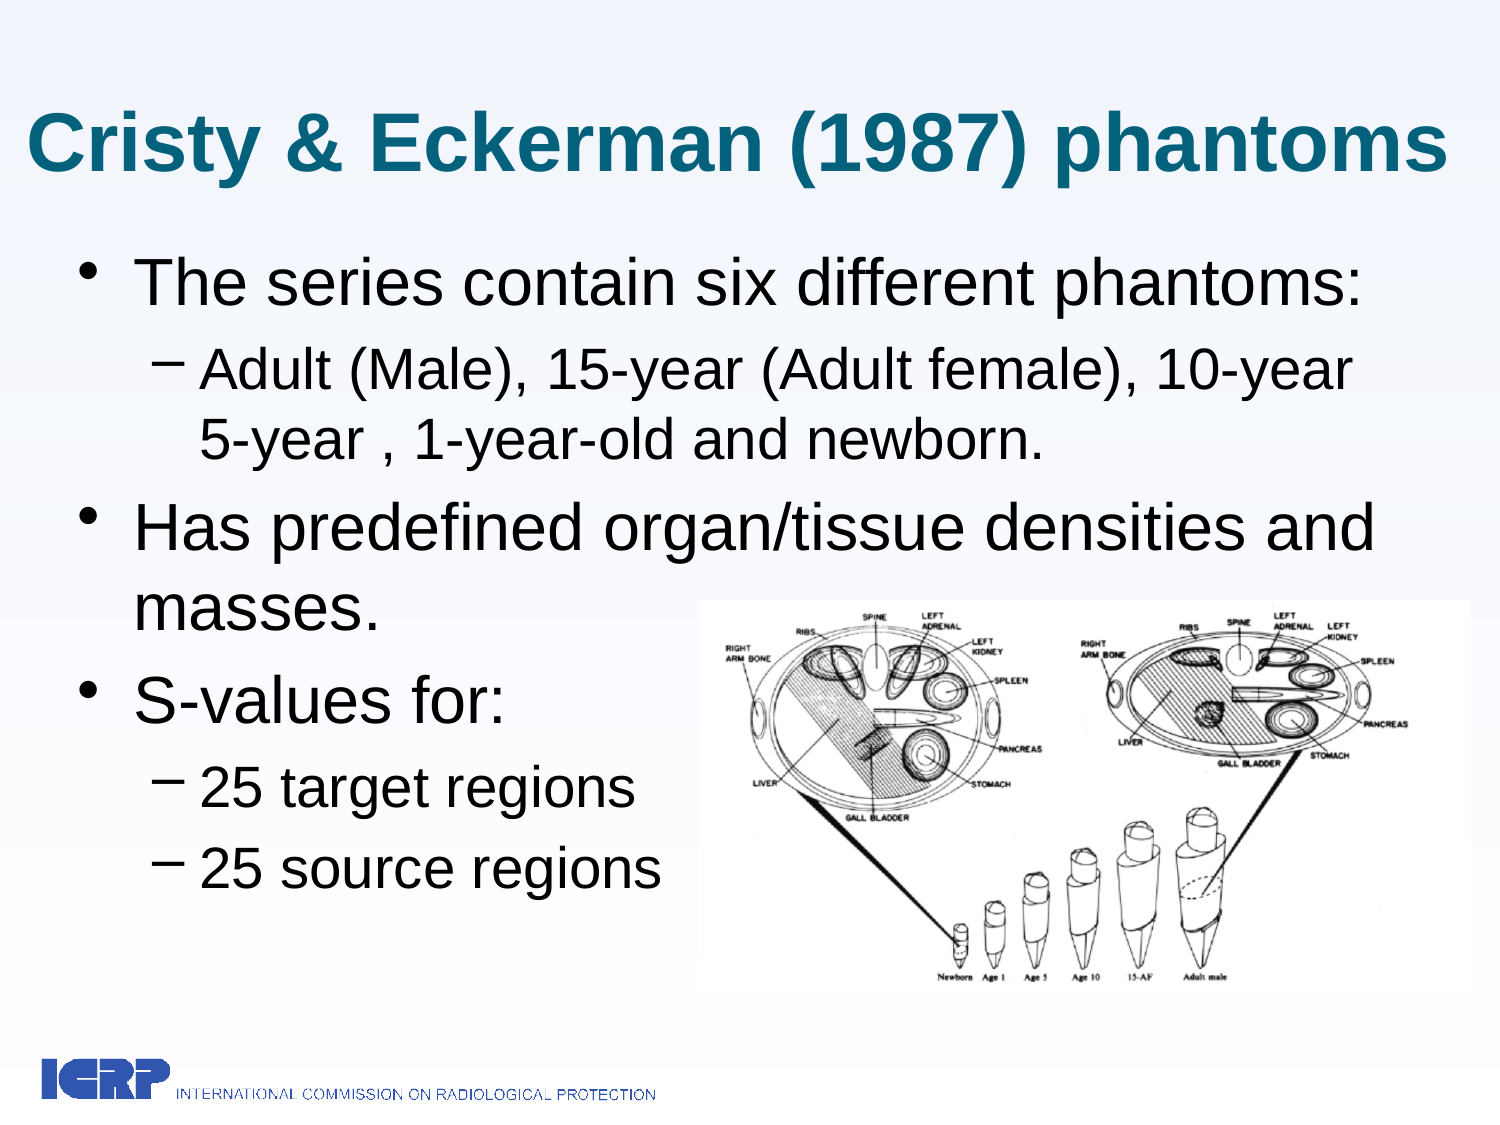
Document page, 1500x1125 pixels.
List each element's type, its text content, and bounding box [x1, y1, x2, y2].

picture [699, 600, 1471, 991]
text_box The series contain six different phantoms: Adult (Male), 15-year (Adult female), 10-year 5-year , 1-year-old and newborn. Has predefined organ/tissue densities and masses. S-values for: 25 target regions 25 source regions [62, 231, 1425, 953]
text_box Cristy & Eckerman (1987) phantoms [0, 44, 1500, 232]
picture [37, 1052, 663, 1105]
